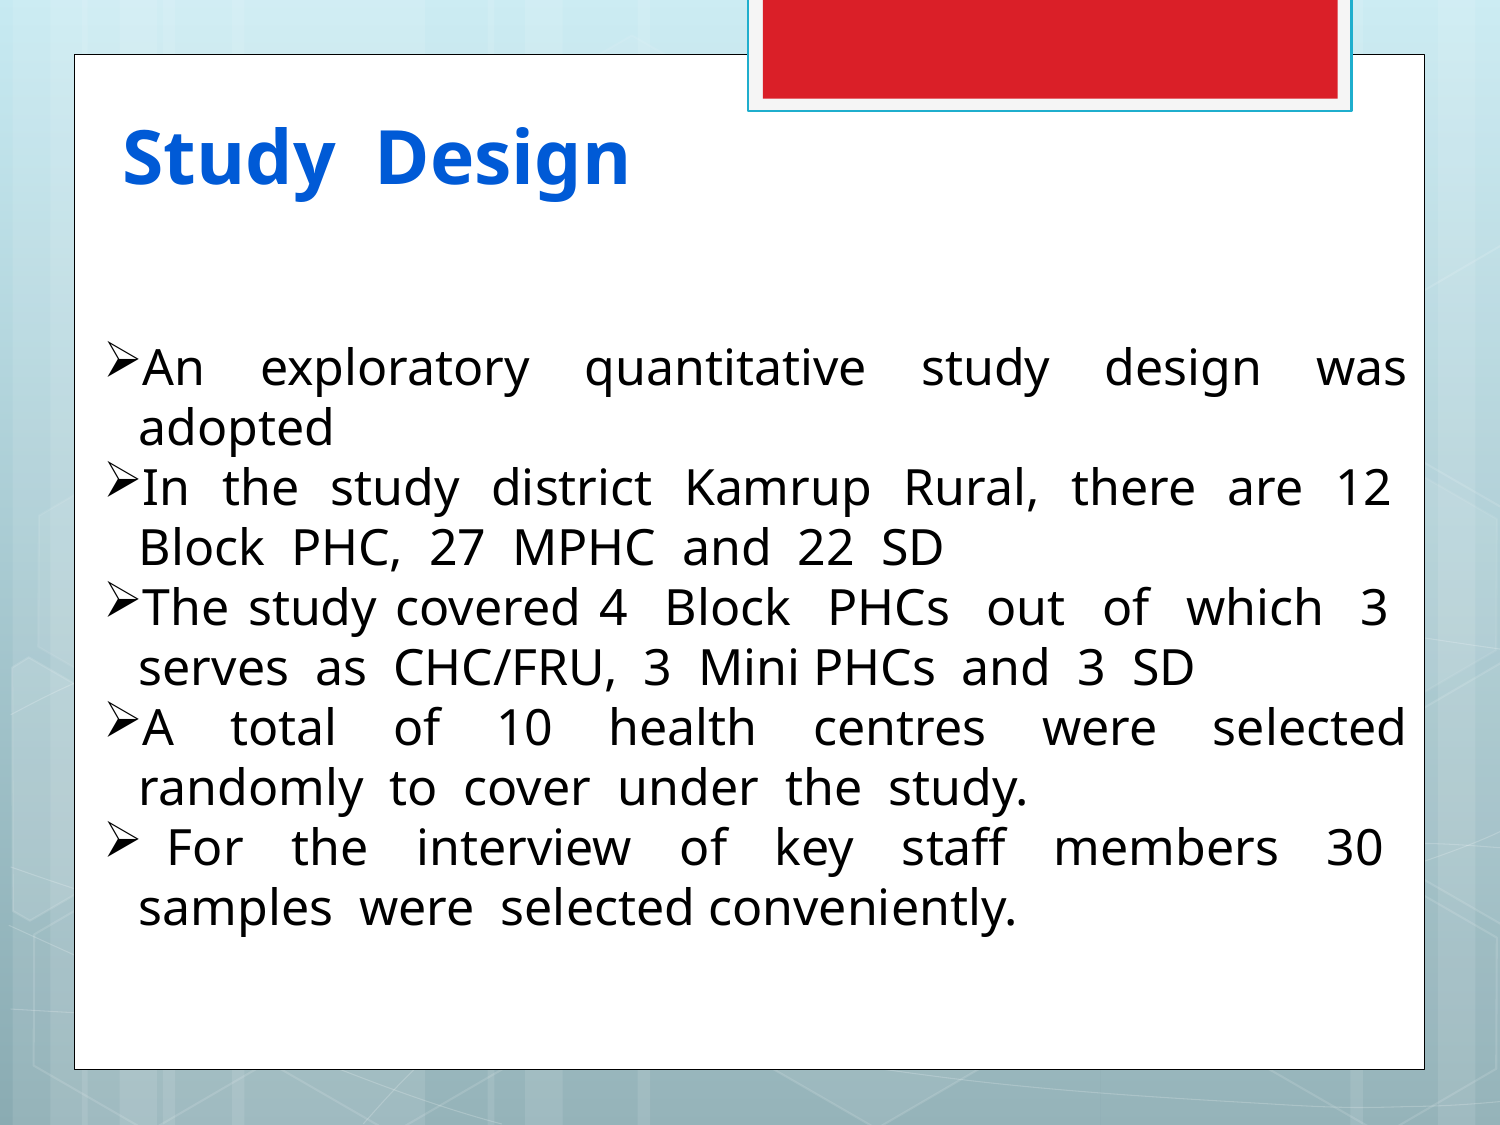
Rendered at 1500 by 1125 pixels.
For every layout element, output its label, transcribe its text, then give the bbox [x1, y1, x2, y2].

text_box An exploratory quantitative study design was adopted In the study district Kamrup Rural, there are 12 Block PHC, 27 MPHC and 22 SD The study covered 4 Block PHCs out of which 3 serves as CHC/FRU, 3 Mini PHCs and 3 SD A total of 10 health centres were selected randomly to cover under the study. For the interview of key staff members 30 samples were selected conveniently. [88, 208, 1424, 1063]
text_box Study Design [88, 101, 1294, 207]
